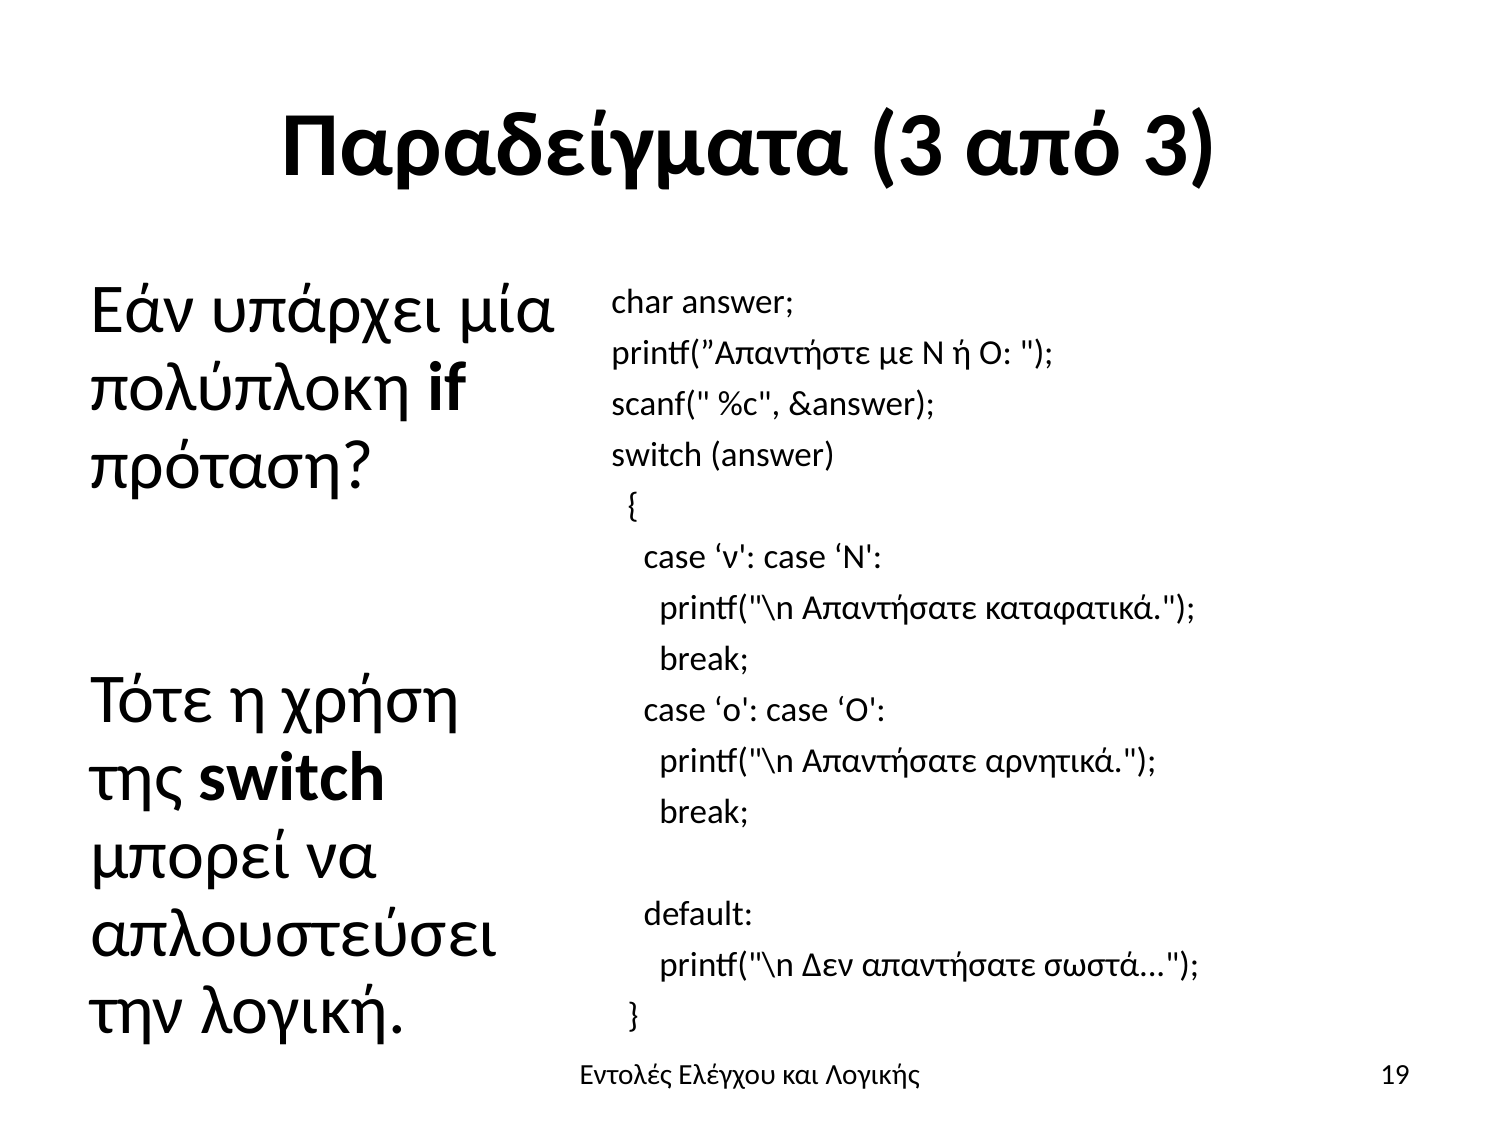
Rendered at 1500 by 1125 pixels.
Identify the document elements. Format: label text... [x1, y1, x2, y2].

footer Εντολές Ελέγχου και Λογικής [512, 1042, 988, 1103]
list char answer; printf(”Απαντήστε με N ή Ο: "); scanf(" %c", &answer); switch (answer) { case ‘ν': case ‘Ν': printf("\n Απαντήσατε καταφατικά."); break; case ‘ο': case ‘Ο': printf("\n Απαντήσατε αρνητικά."); break; default: printf("\n Δεν απαντήσατε σωστά..."); } [596, 262, 1447, 1059]
title Παραδείγματα (3 από 3) [75, 45, 1425, 233]
list Εάν υπάρχει μία πολύπλοκη if πρόταση? Τότε η χρήση της switch μπορεί να απλουστεύσει την λογική. [75, 262, 573, 1059]
slide_number 19 [1074, 1042, 1425, 1103]
